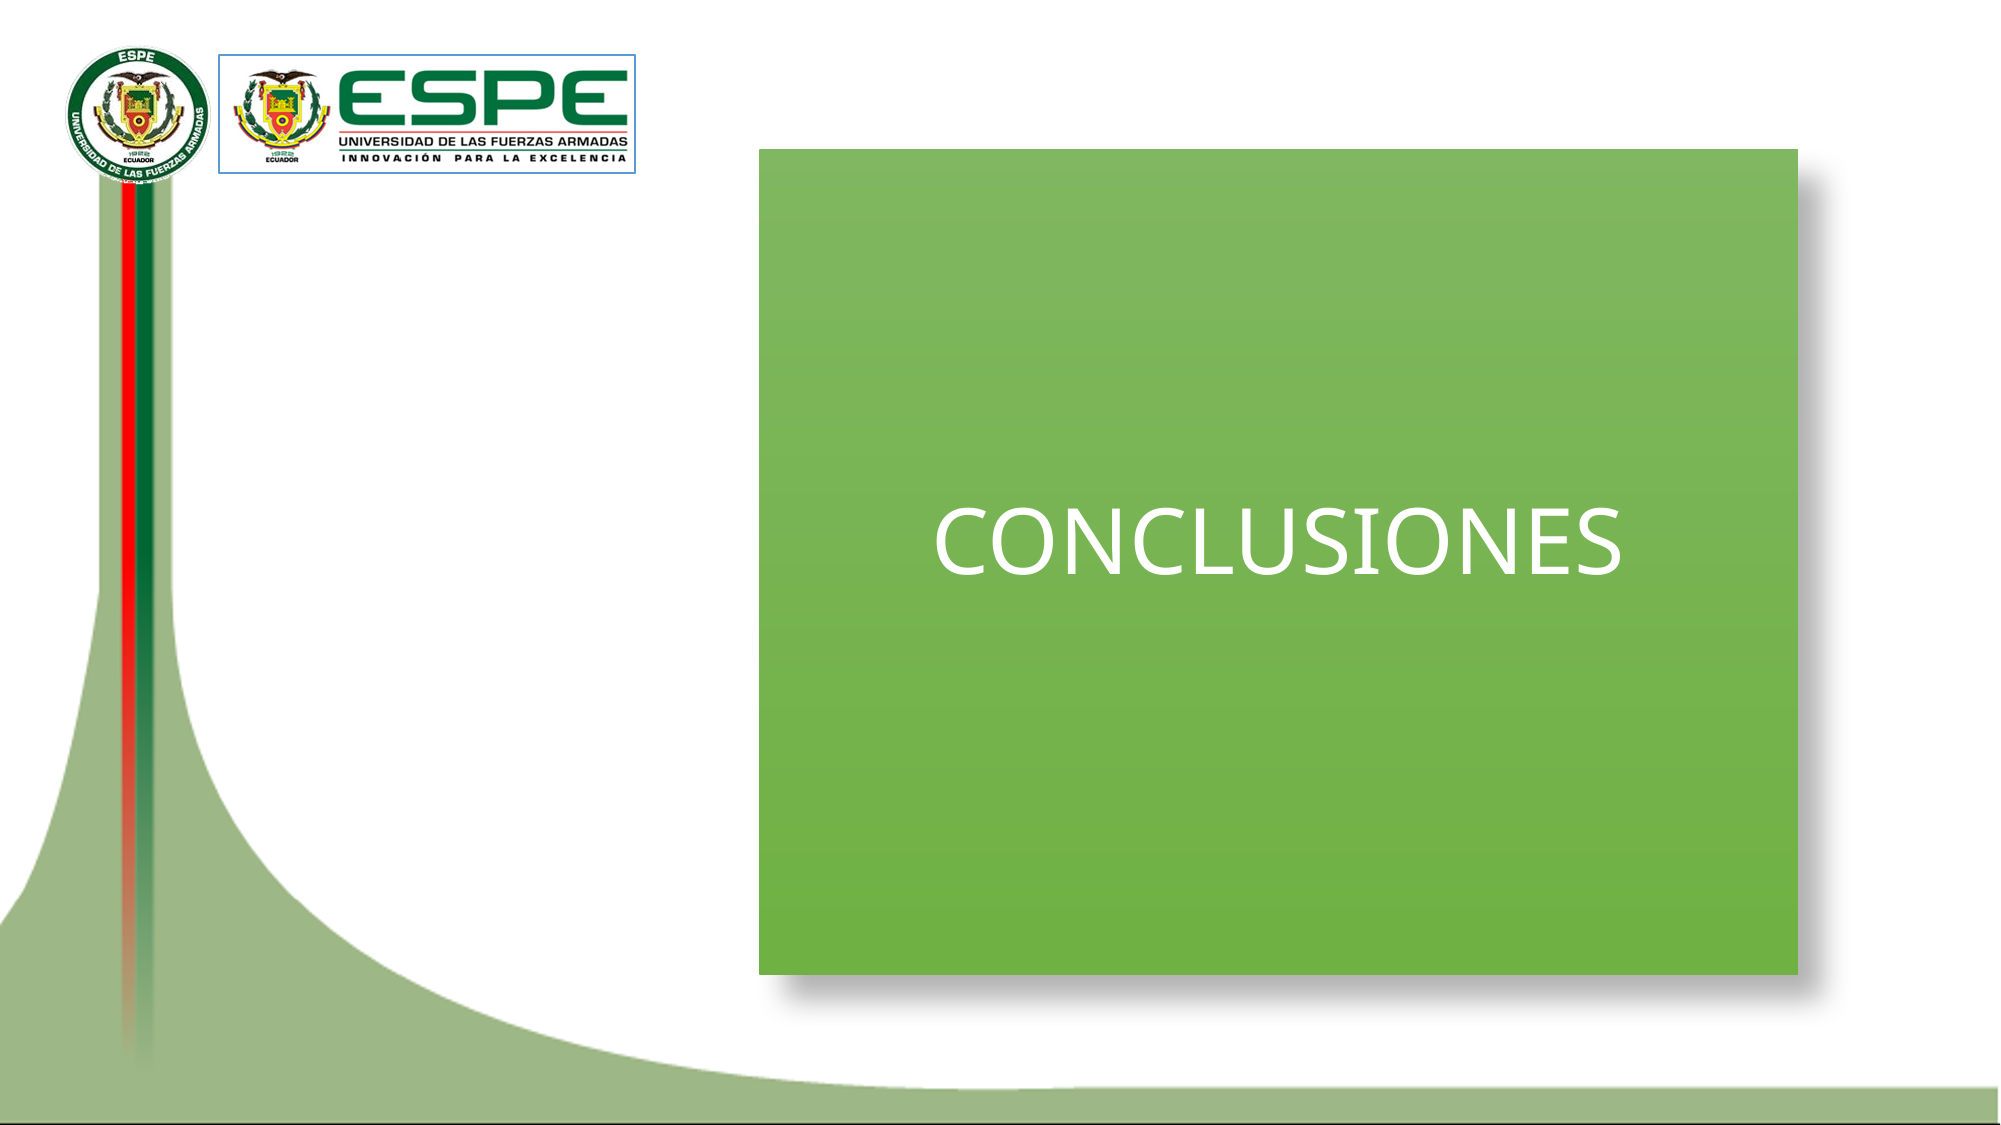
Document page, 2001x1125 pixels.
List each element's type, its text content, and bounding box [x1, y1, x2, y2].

text_box CONCLUSIONES [759, 149, 1798, 975]
picture [0, 0, 2001, 1125]
